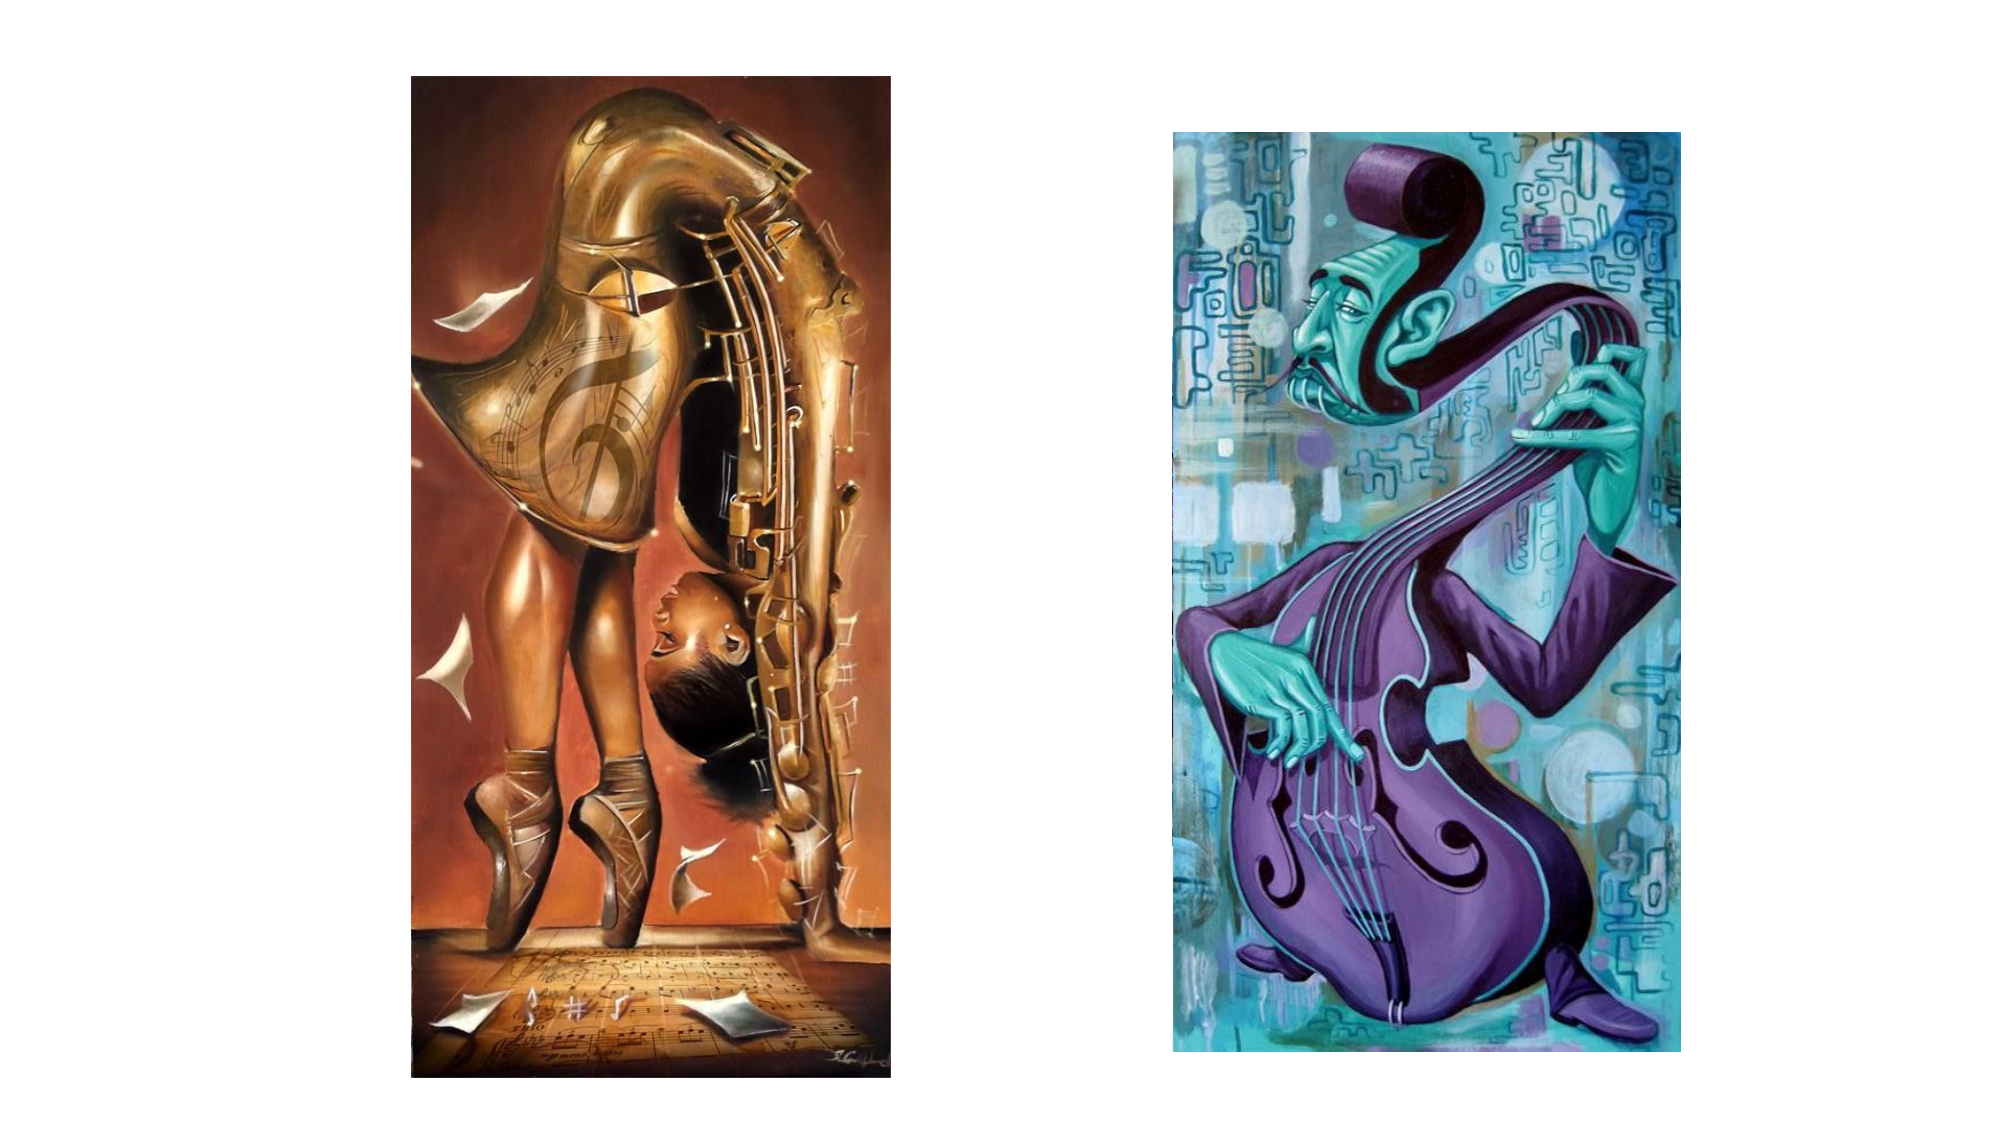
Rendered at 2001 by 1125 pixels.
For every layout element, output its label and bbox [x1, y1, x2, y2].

picture [411, 75, 891, 1078]
picture [1172, 132, 1681, 1052]
